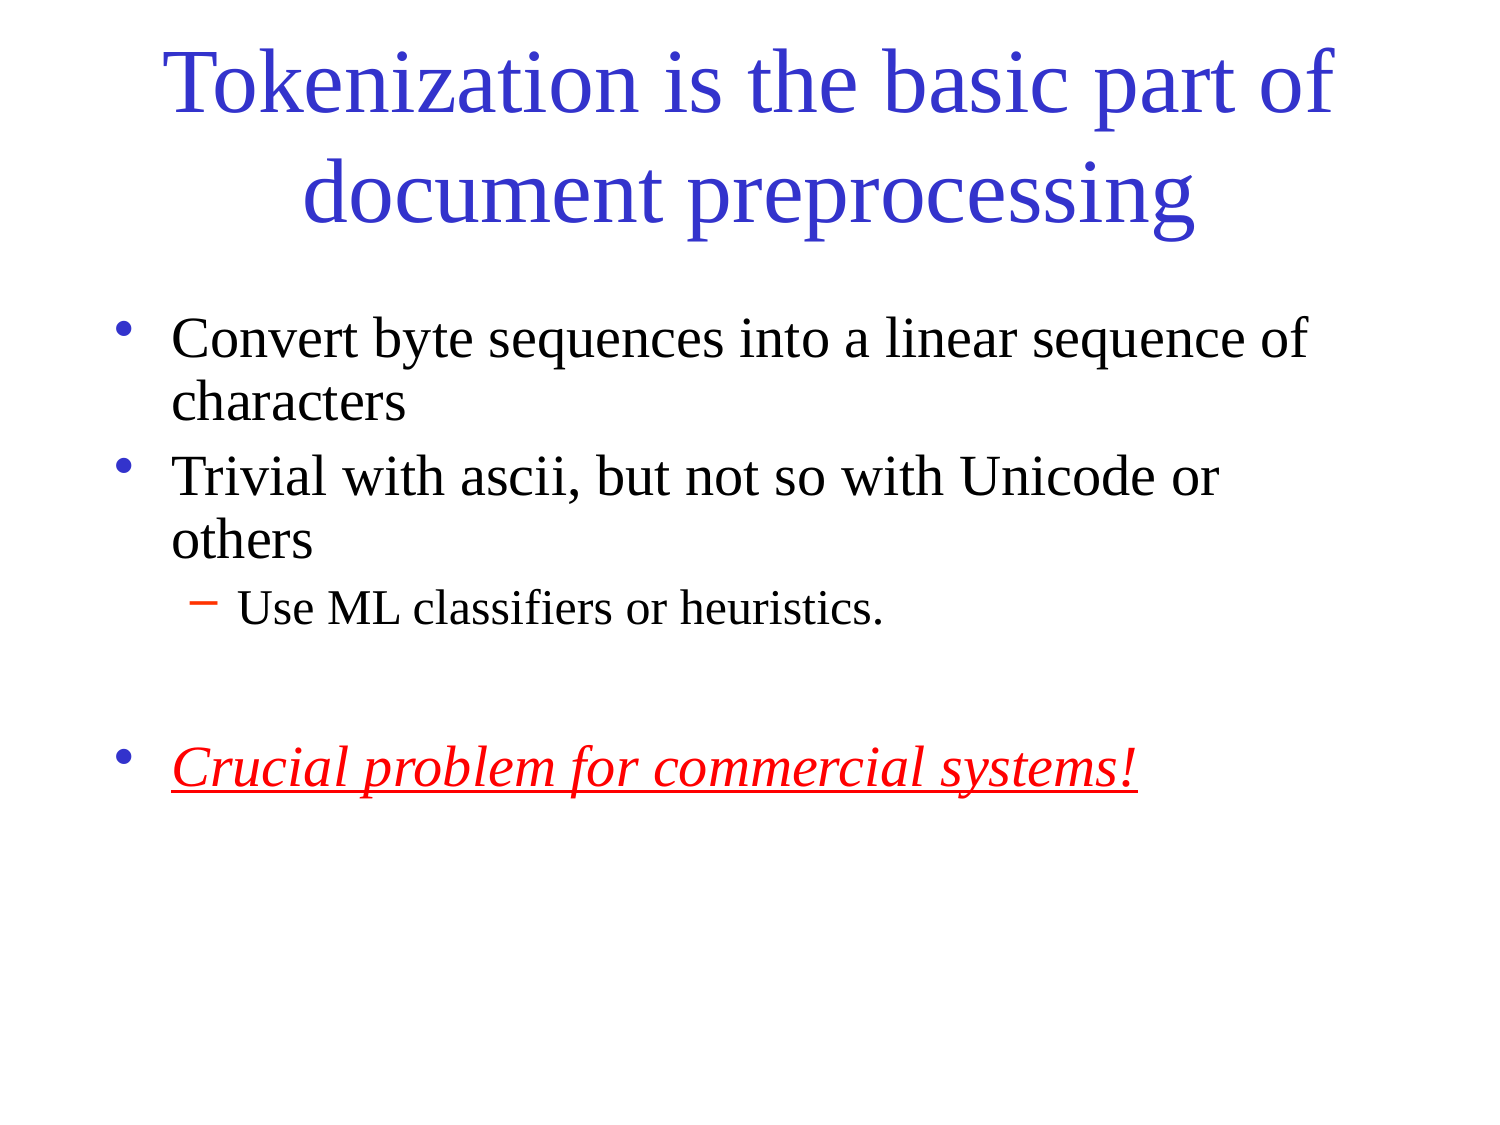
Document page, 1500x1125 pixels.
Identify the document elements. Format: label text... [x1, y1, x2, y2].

title Tokenization is the basic part of document preprocessing [112, 37, 1388, 226]
list Convert byte sequences into a linear sequence of characters Trivial with ascii, but not so with Unicode or others Use ML classifiers or heuristics. Crucial problem for commercial systems! [99, 299, 1376, 1125]
